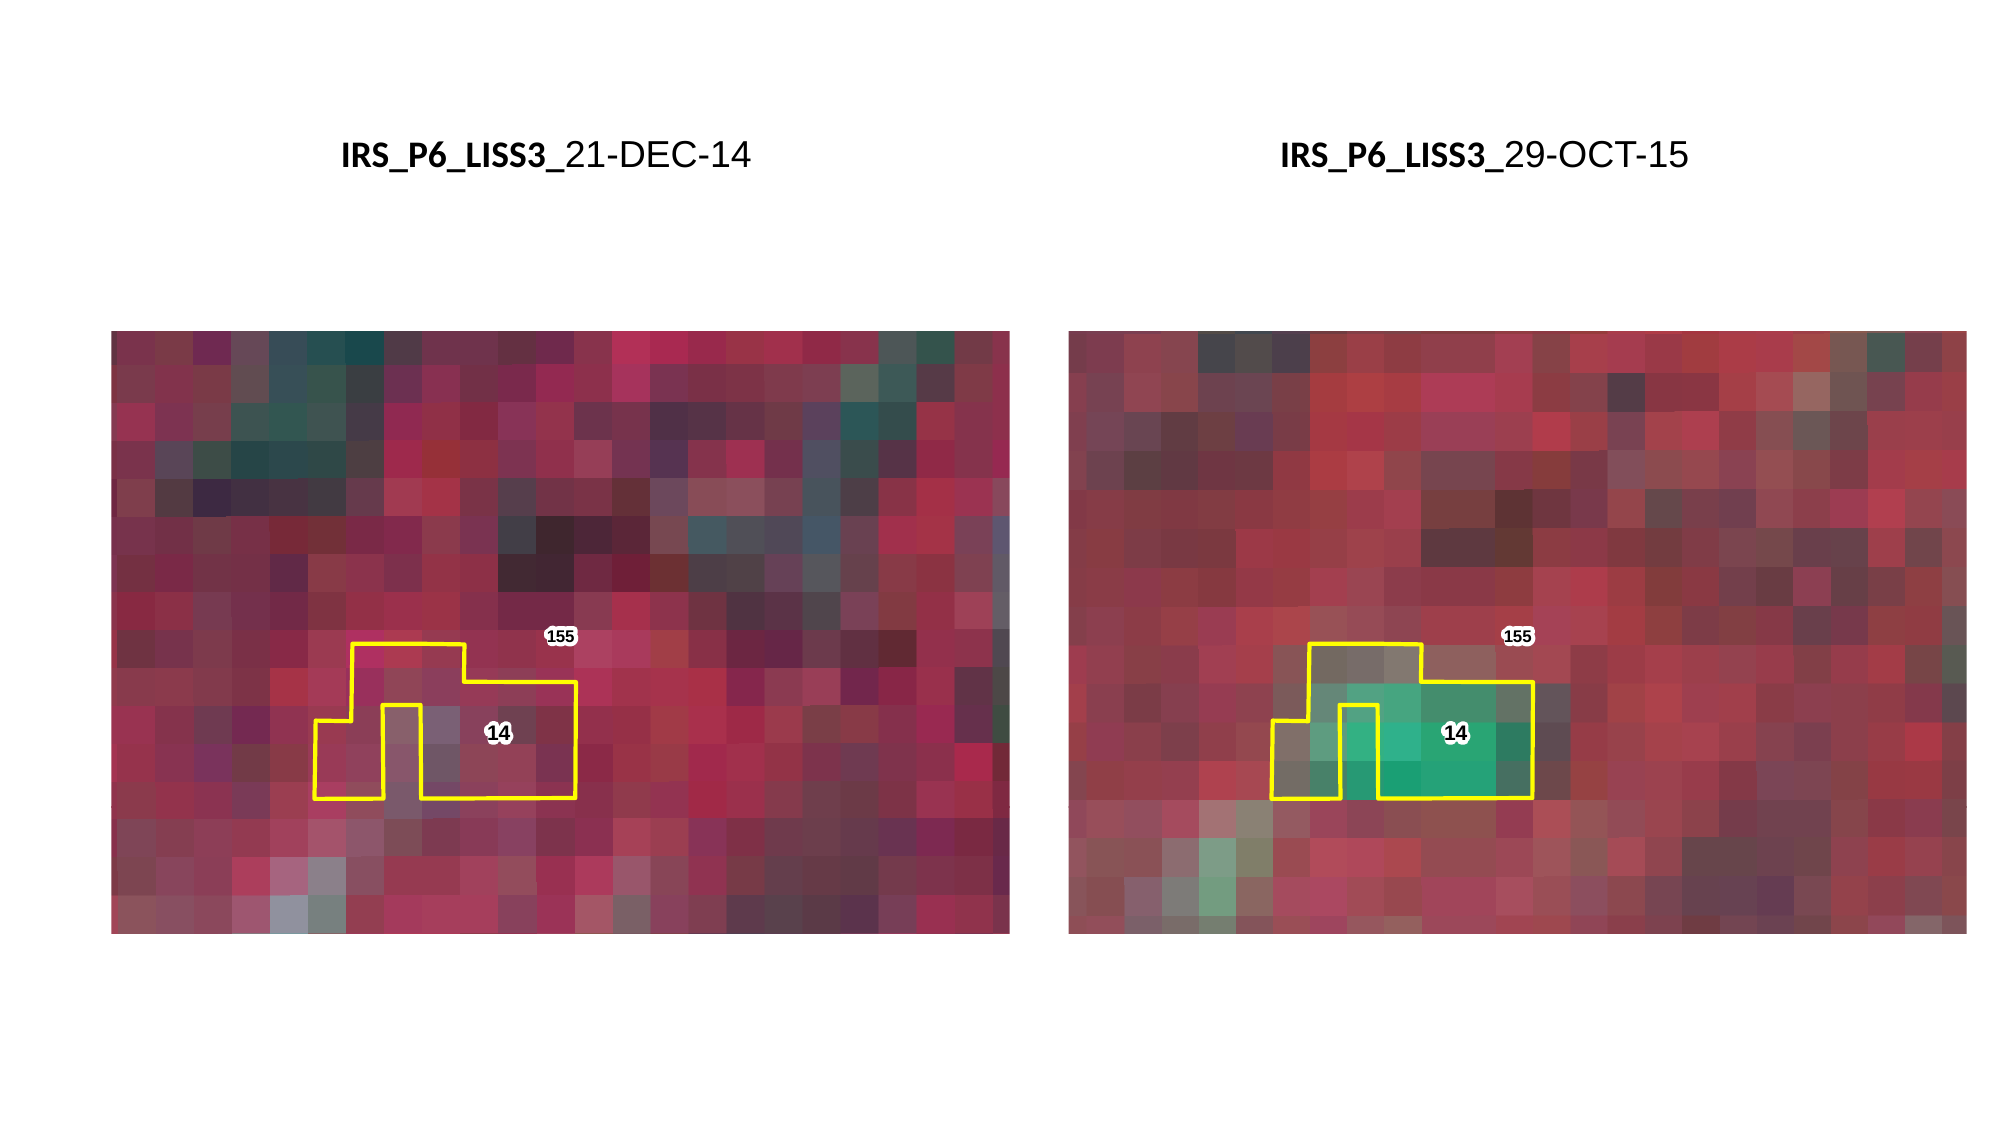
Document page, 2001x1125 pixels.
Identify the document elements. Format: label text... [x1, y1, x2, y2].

picture [111, 331, 1010, 934]
picture [1068, 331, 1967, 934]
text_box IRS_P6_LISS3_21-DEC-14 [325, 122, 800, 183]
text_box IRS_P6_LISS3_29-OCT-15 [1254, 122, 1786, 228]
